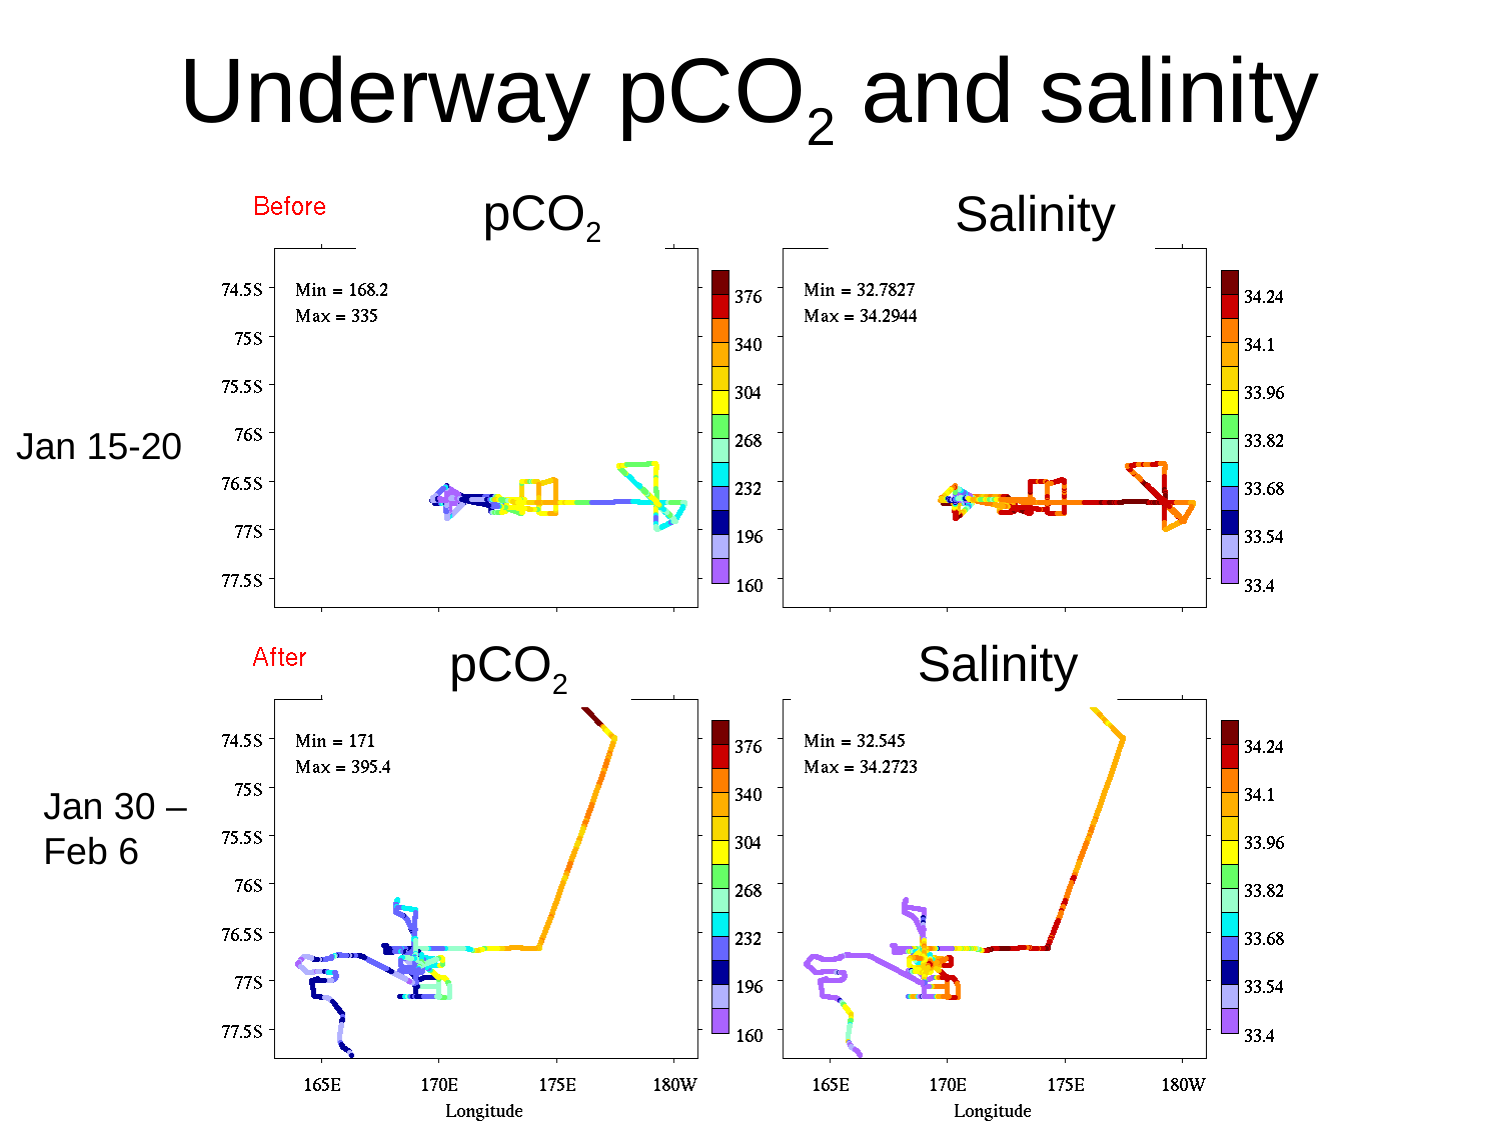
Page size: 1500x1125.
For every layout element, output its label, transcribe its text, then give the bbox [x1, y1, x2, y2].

picture [210, 172, 1290, 1125]
text_box Jan 30 – Feb 6 [28, 774, 205, 880]
title Underway pCO2 and salinity [75, 0, 1425, 188]
text_box Jan 15-20 [1, 414, 198, 475]
